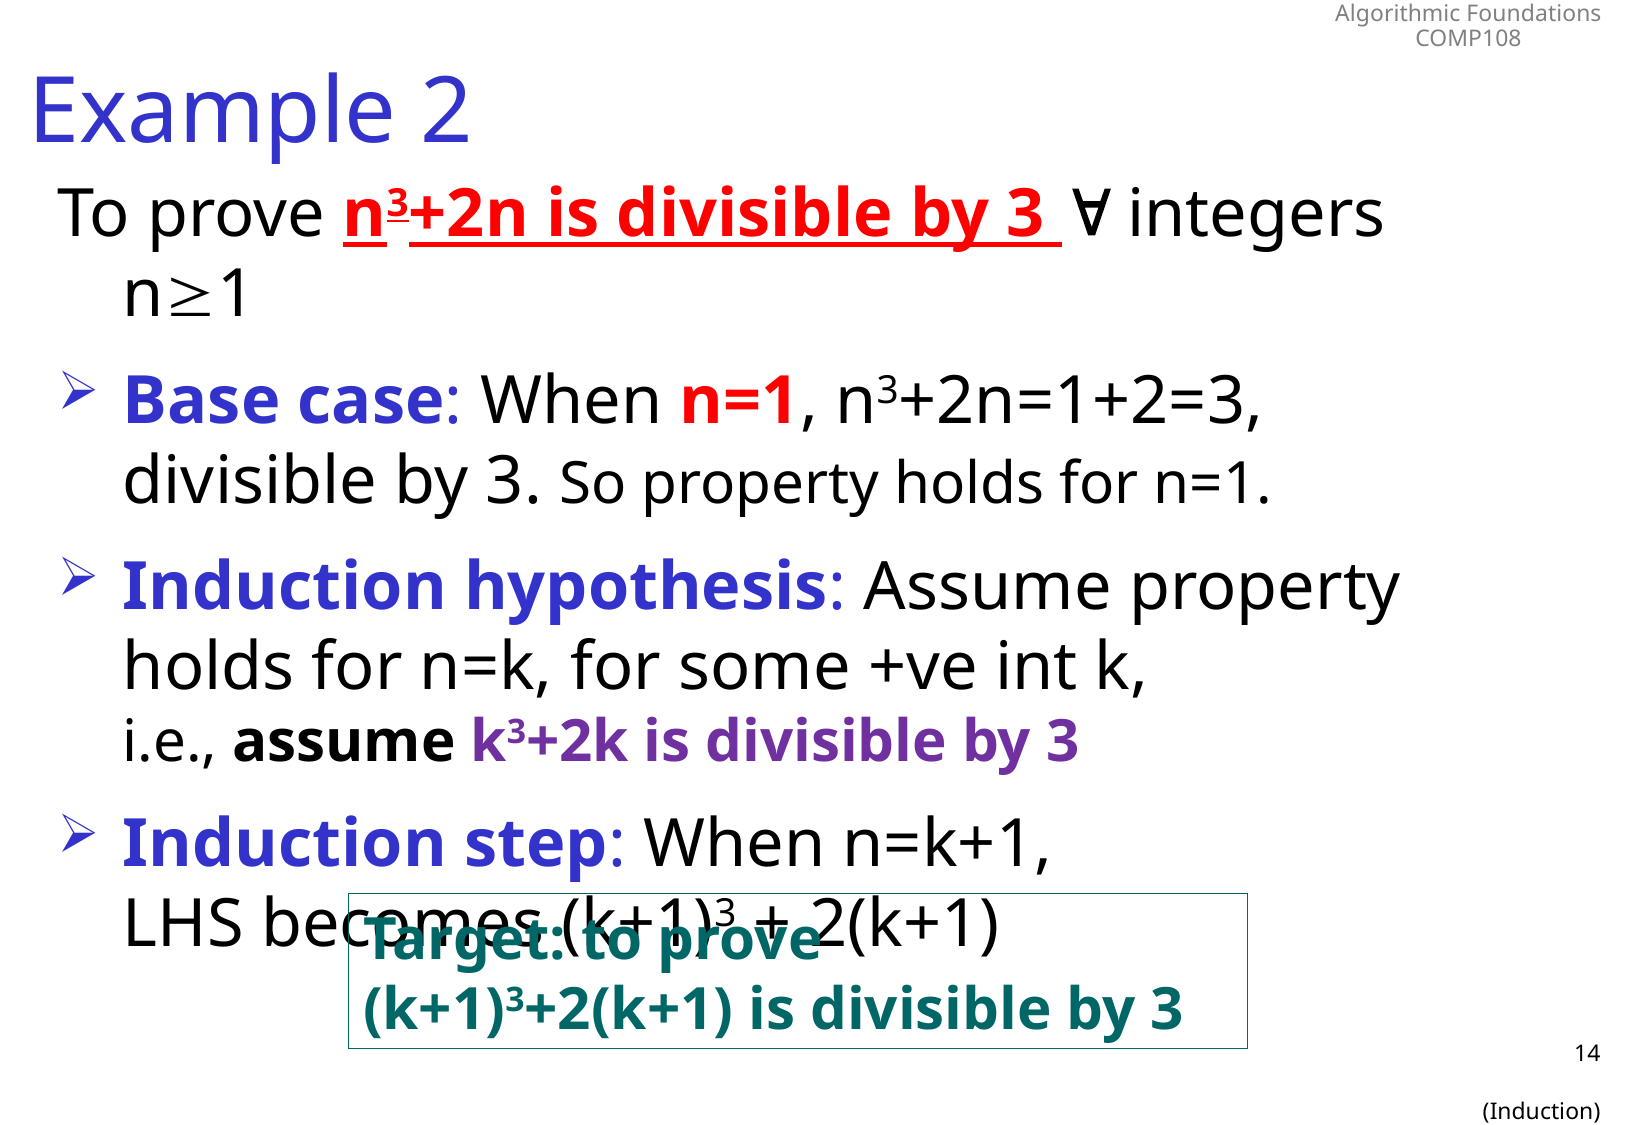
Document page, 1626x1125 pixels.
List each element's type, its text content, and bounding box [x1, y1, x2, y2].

list To prove n3+2n is divisible by 3  integers n1 Base case: When n=1, n3+2n=1+2=3, divisible by 3. So property holds for n=1. Induction hypothesis: Assume property holds for n=k, for some +ve int k, i.e., assume k3+2k is divisible by 3 Induction step: When n=k+1, LHS becomes (k+1)3 + 2(k+1) [42, 200, 1498, 1008]
text_box Target: to prove (k+1)3+2(k+1) is divisible by 3 [348, 893, 1248, 1049]
title Example 2 [13, 12, 1625, 200]
slide_number 14 (Induction) [1276, 1030, 1616, 1107]
